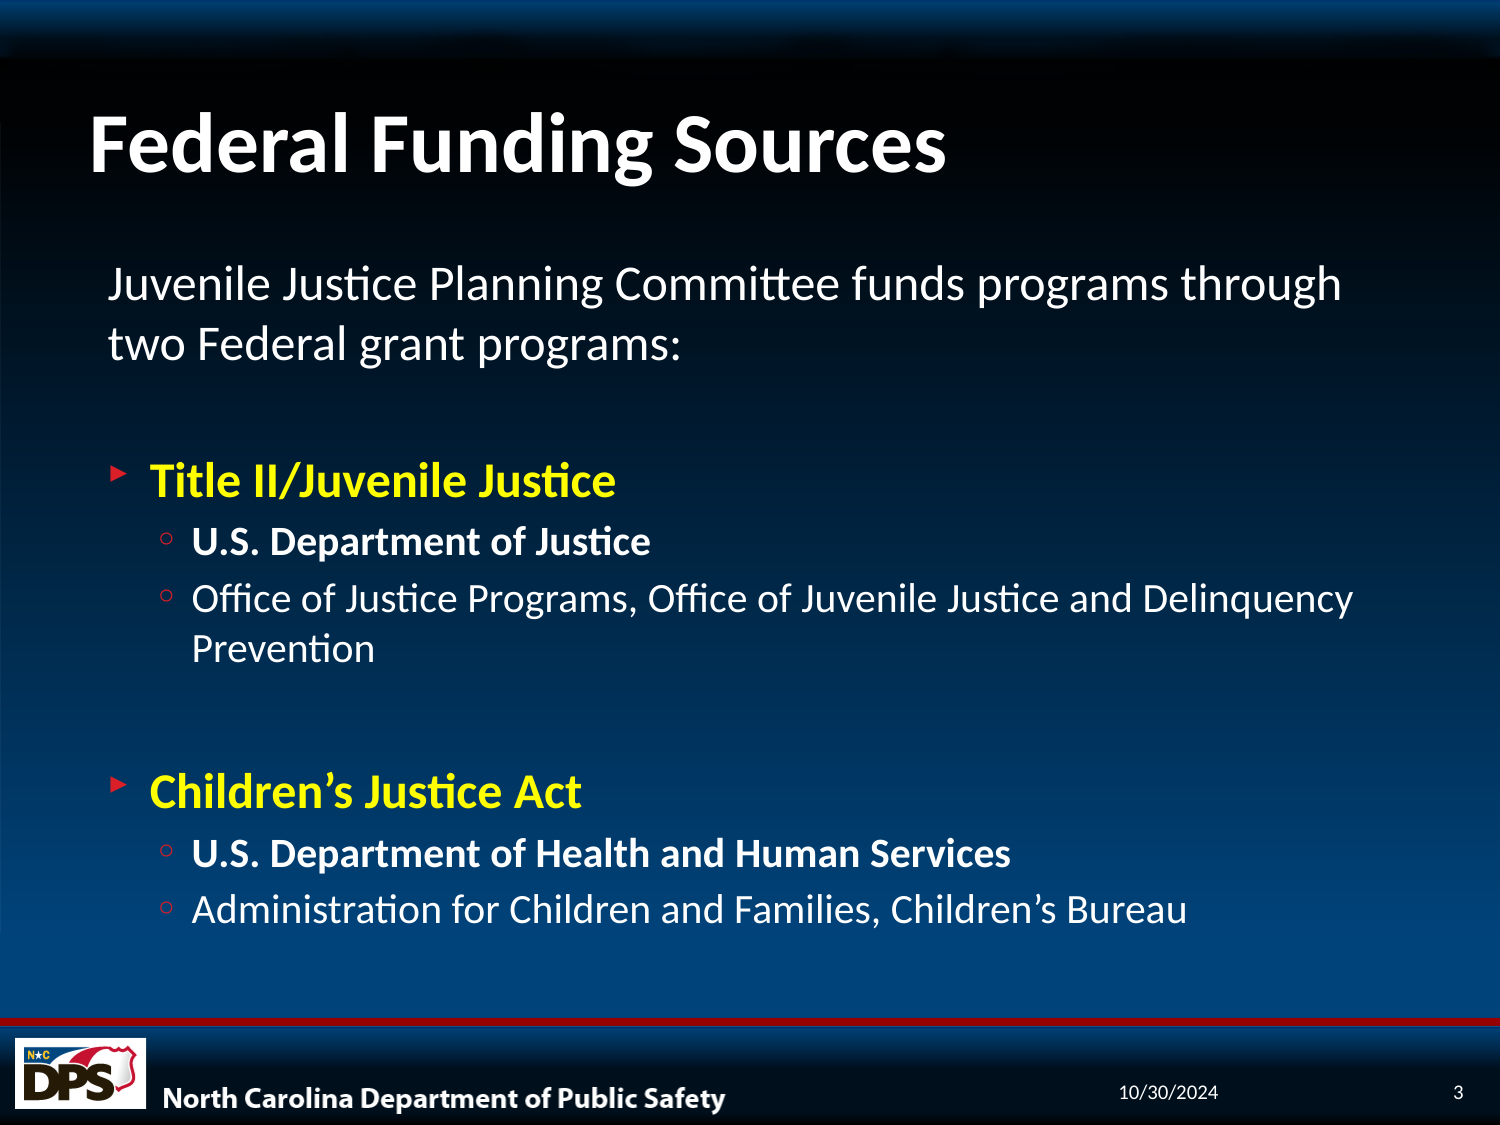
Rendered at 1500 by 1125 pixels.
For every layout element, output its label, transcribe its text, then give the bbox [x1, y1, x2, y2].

title Federal Funding Sources [75, 45, 1425, 233]
slide_number 3 [1418, 1051, 1479, 1112]
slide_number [1103, 1051, 1418, 1112]
picture [0, 0, 1500, 1125]
list Juvenile Justice Planning Committee funds programs through two Federal grant programs: Title II/Juvenile Justice U.S. Department of Justice Office of Justice Programs, Office of Juvenile Justice and Delinquency Prevention Children’s Justice Act U.S. Department of Health and Human Services Administration for Children and Families, Children’s Bureau [75, 243, 1425, 986]
